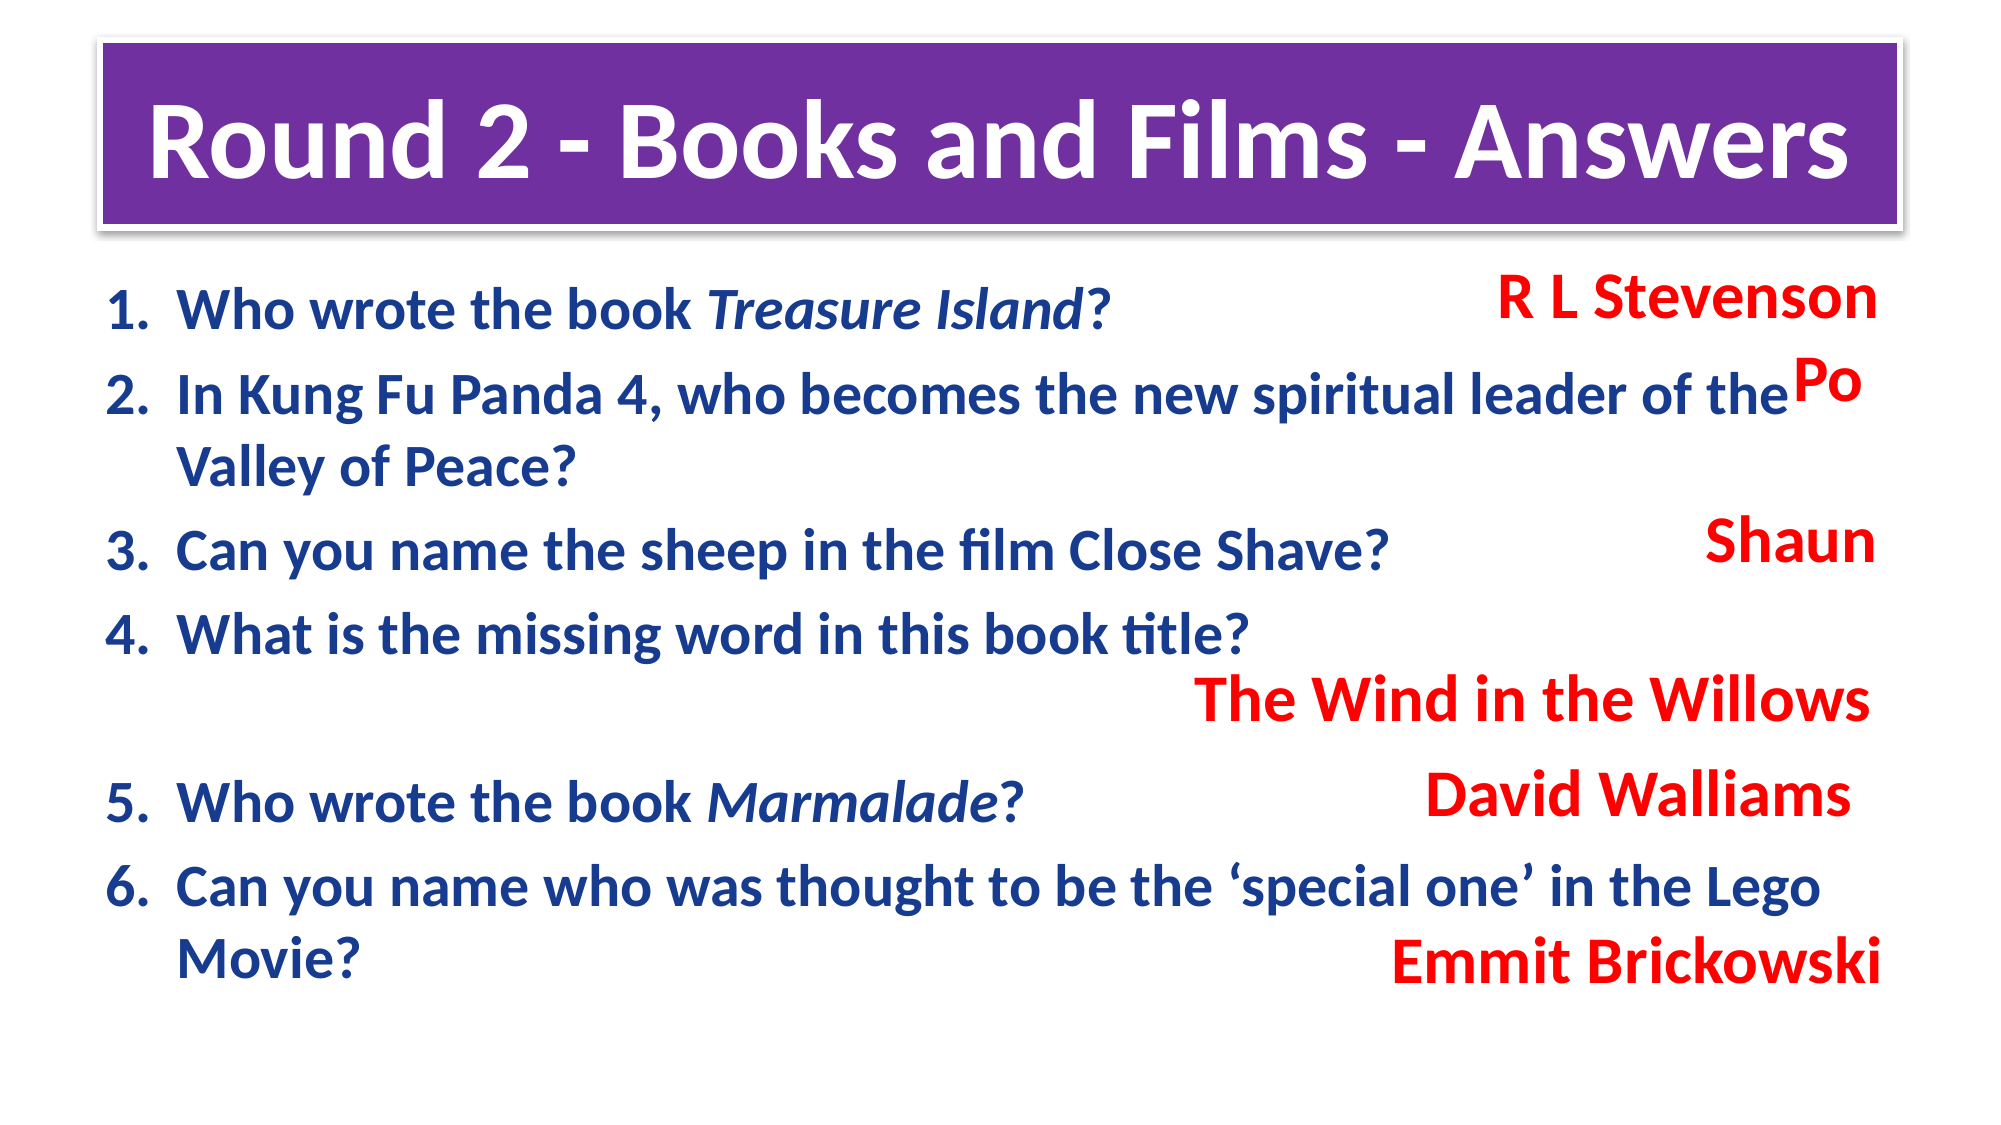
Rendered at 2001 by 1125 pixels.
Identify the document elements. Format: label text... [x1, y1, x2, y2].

text_box David Walliams [1410, 742, 1900, 838]
text_box The Wind in the Willows [1179, 646, 1900, 742]
text_box R L Stevenson [1482, 244, 1900, 340]
text_box Emmit Brickowski [1376, 908, 1900, 1004]
list Who wrote the book Treasure Island? In Kung Fu Panda 4, who becomes the new spiritual leader of the Valley of Peace? Can you name the sheep in the film Close Shave? What is the missing word in this book title? Who wrote the book Marmalade? Can you name who was thought to be the ‘special one’ in the Lego Movie? [90, 262, 1901, 1006]
text_box Po [1778, 327, 1900, 423]
title Round 2 - Books and Films - Answers [97, 37, 1903, 231]
text_box Shaun [1690, 488, 1900, 583]
